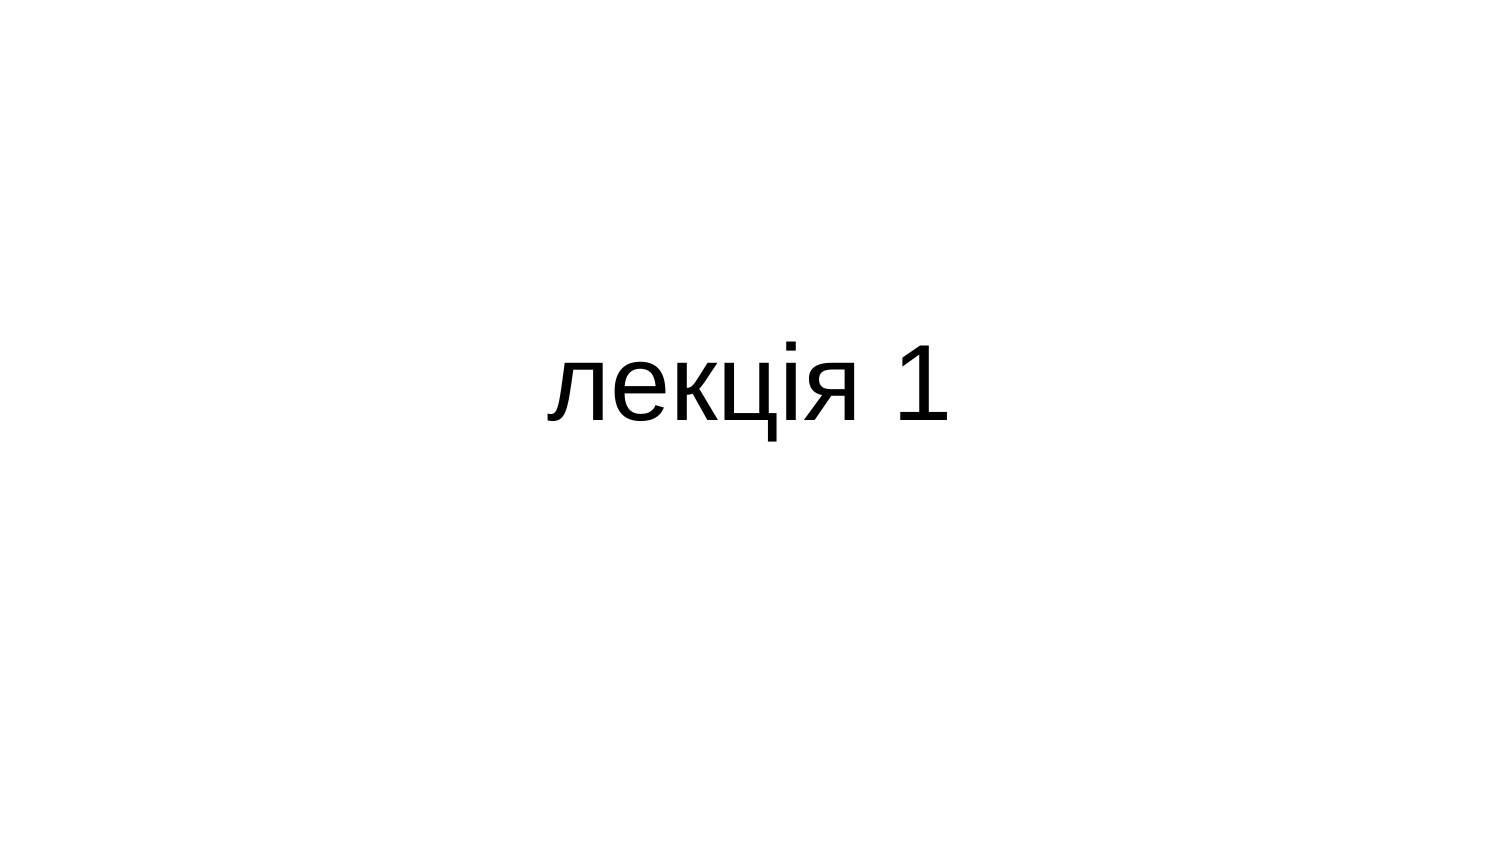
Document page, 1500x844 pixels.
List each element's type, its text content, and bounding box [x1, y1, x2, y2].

title лекція 1 [51, 122, 1449, 459]
